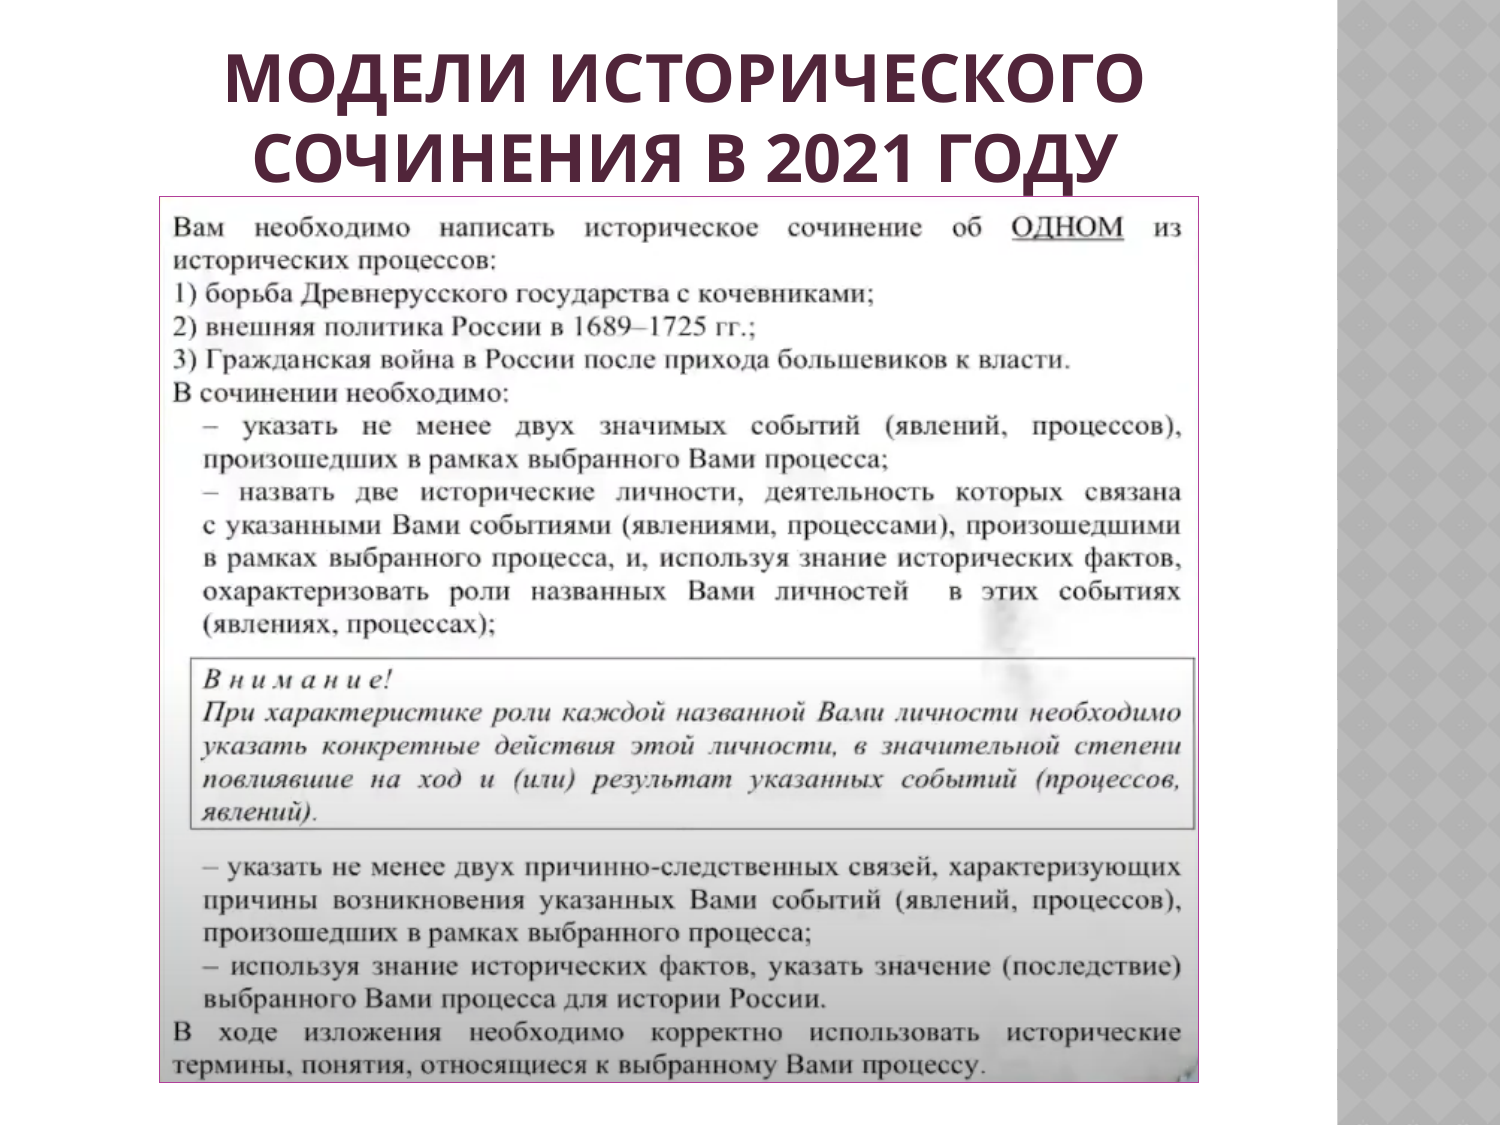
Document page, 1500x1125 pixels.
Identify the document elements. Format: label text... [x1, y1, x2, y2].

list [158, 195, 1200, 1083]
title Модели исторического сочинения в 2021 году [29, 52, 1341, 197]
